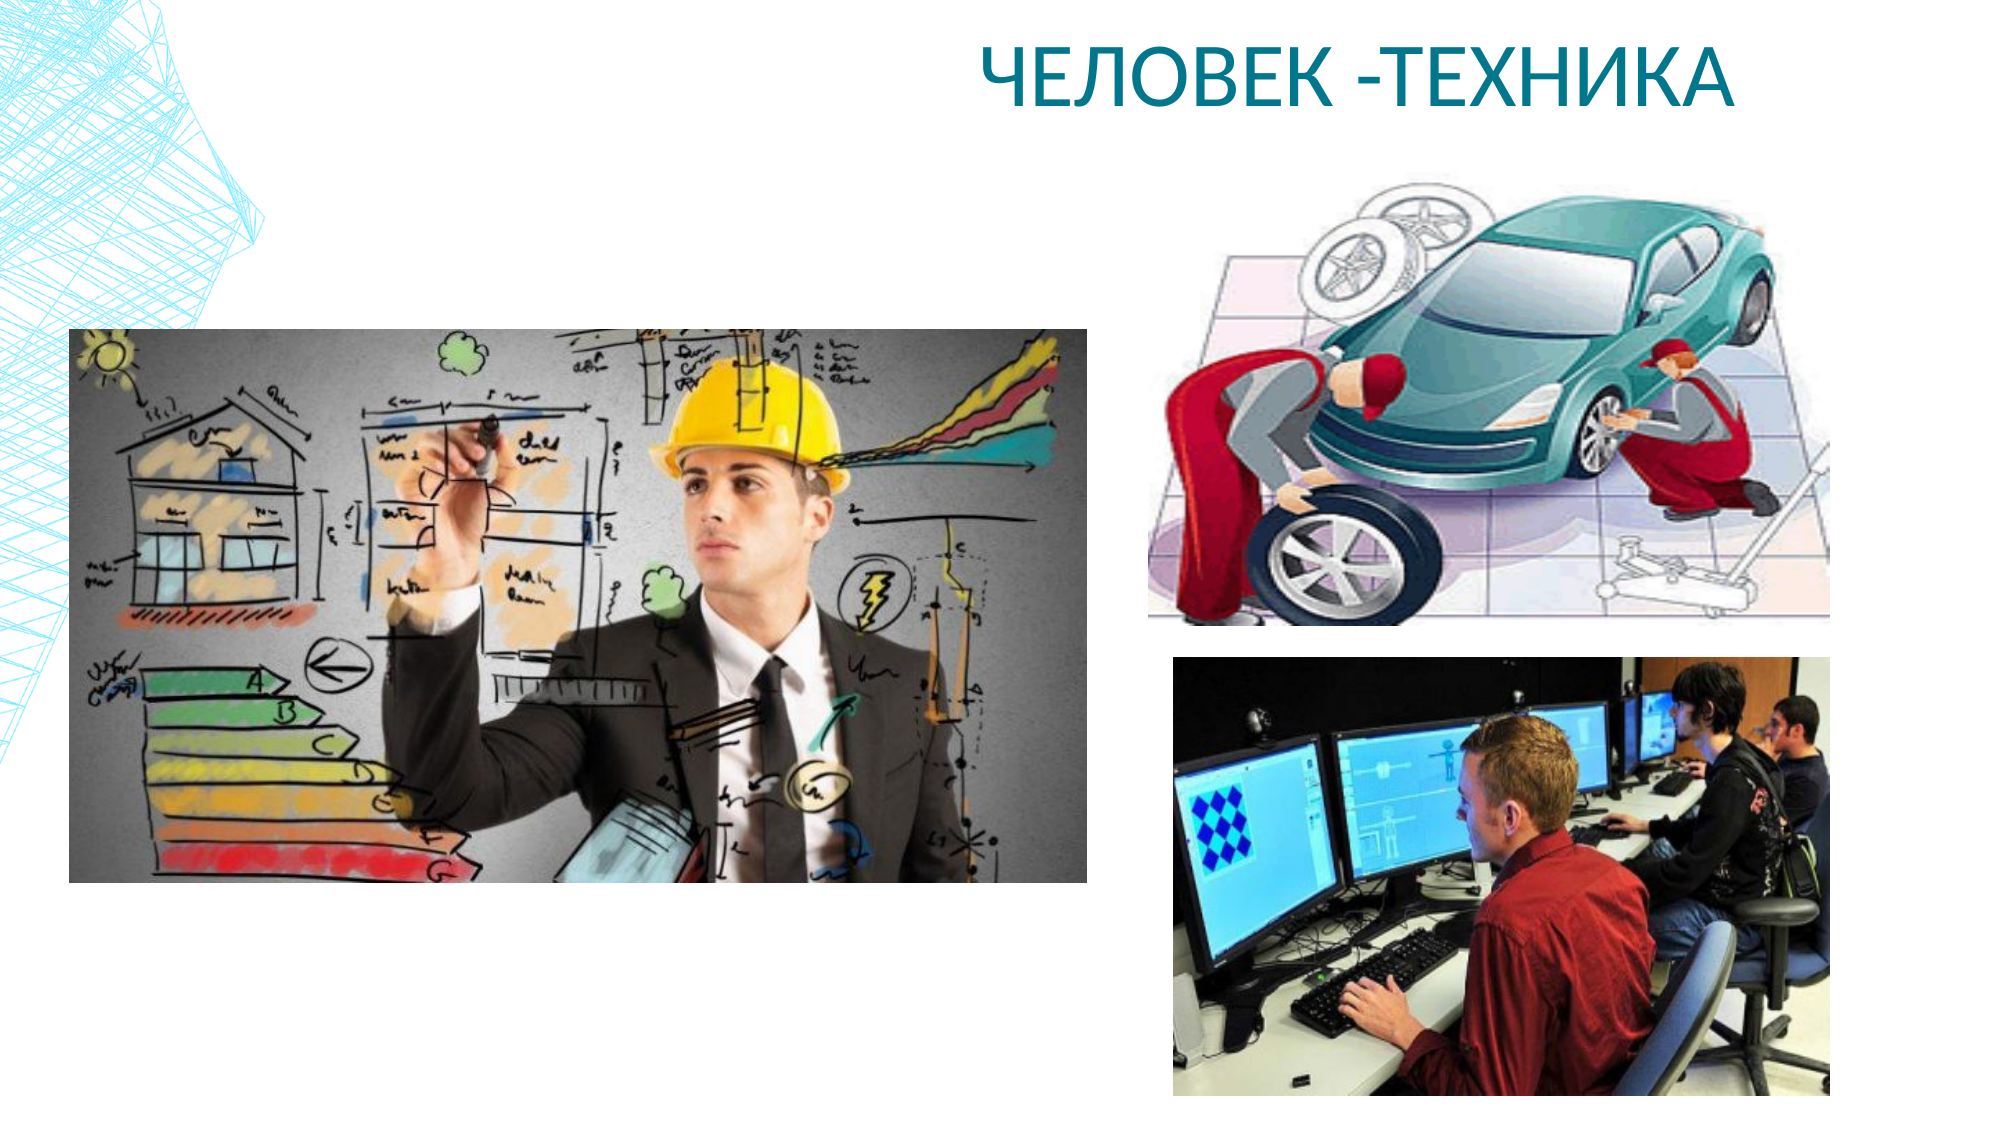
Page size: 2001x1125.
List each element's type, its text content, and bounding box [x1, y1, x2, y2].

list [69, 329, 1087, 883]
title Человек -техника [588, 0, 2000, 133]
picture [0, 0, 2001, 1125]
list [1173, 657, 1830, 1096]
